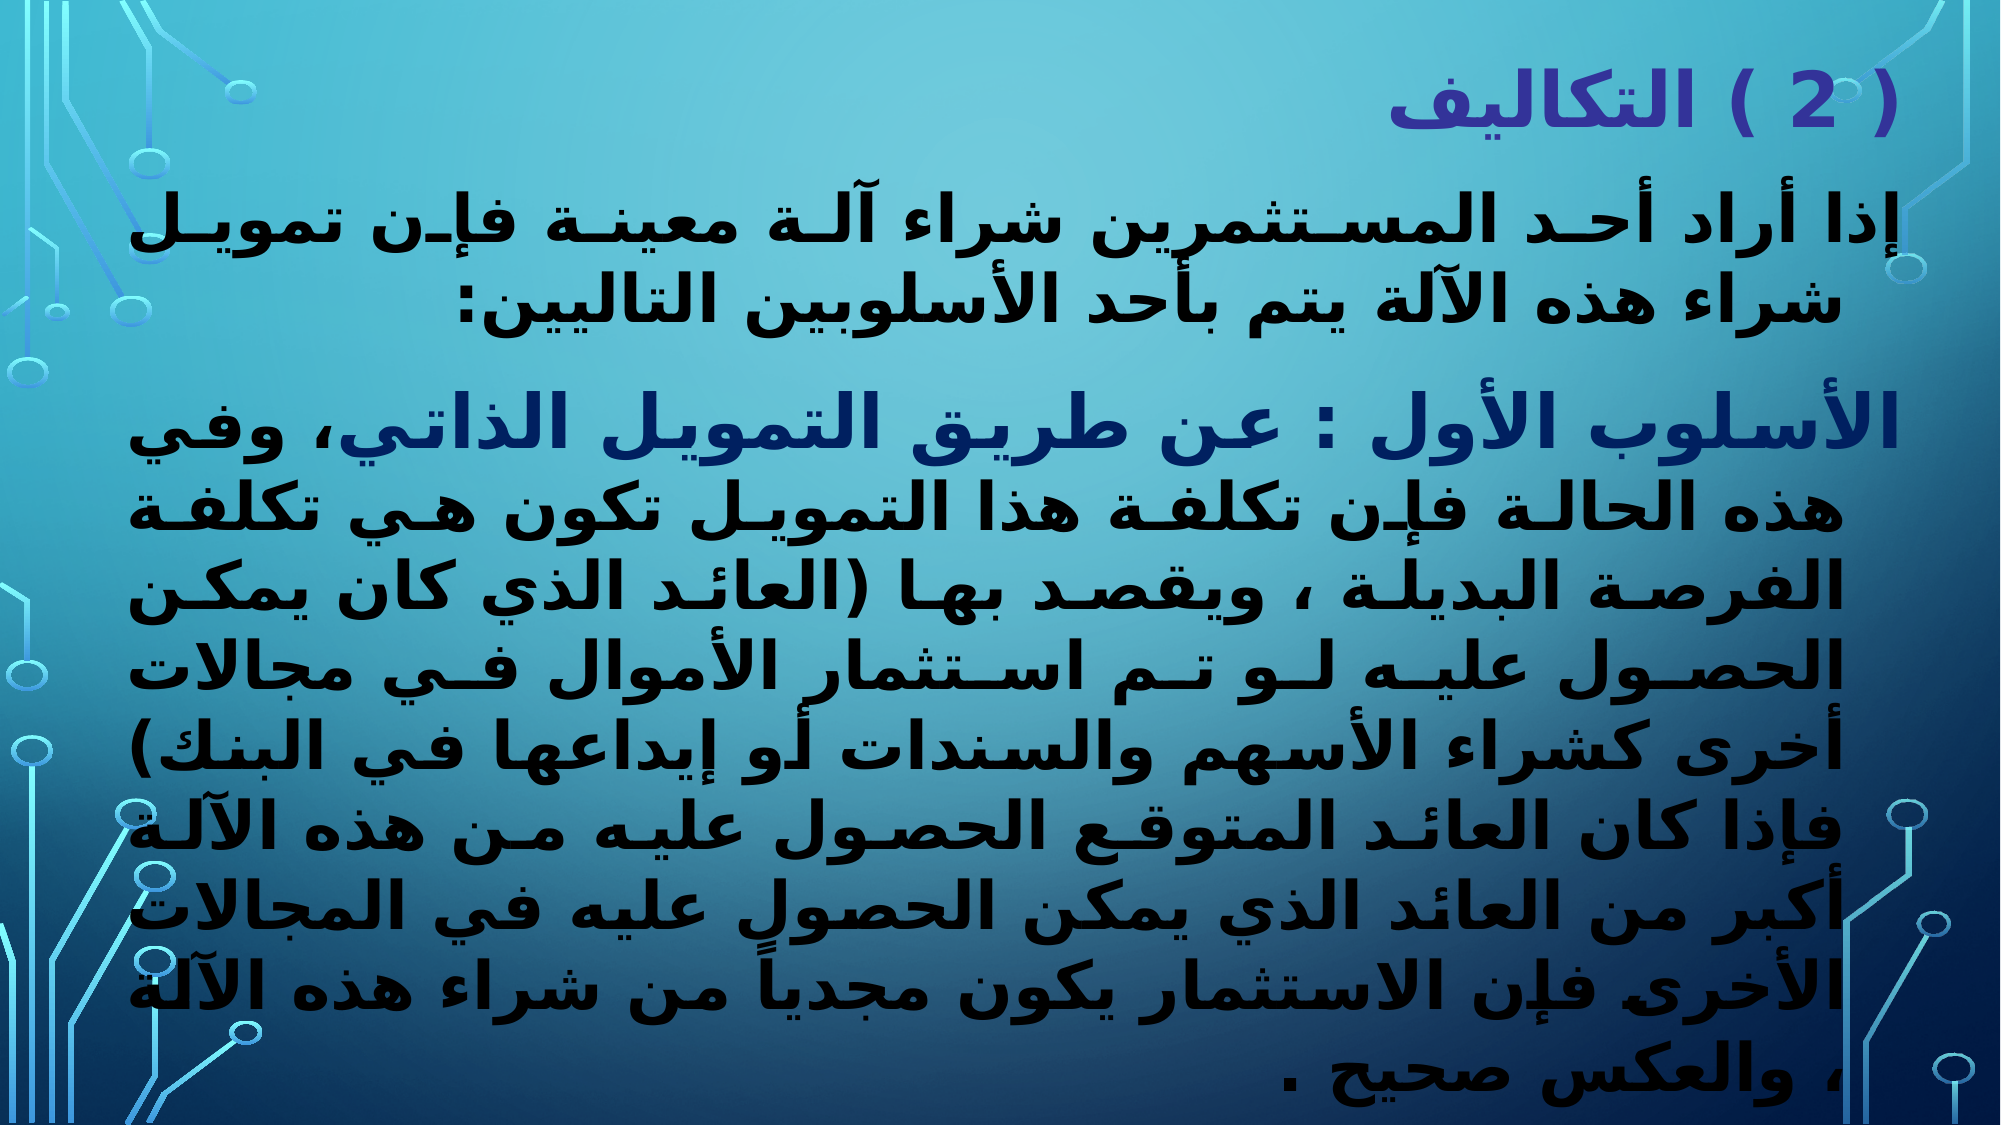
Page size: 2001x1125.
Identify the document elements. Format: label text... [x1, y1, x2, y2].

text_box ( 2 ) التكاليف إذا أراد أحد المستثمرين شراء آلة معينة فإن تمويل شراء هذه الآلة يتم بأحد الأسلوبين التاليين: الأسلوب الأول : عن طريق التمويل الذاتي، وفي هذه الحالة فإن تكلفة هذا التمويل تكون هي تكلفة الفرصة البديلة ، ويقصد بها (العائد الذي كان يمكن الحصول عليه لو تم استثمار الأموال في مجالات أخرى كشراء الأسهم والسندات أو إيداعها في البنك) فإذا كان العائد المتوقع الحصول عليه من هذه الآلة أكبر من العائد الذي يمكن الحصول عليه في المجالات الأخرى فإن الاستثمار يكون مجدياً من شراء هذه الآلة ، والعكس صحيح . [111, 42, 1919, 1125]
